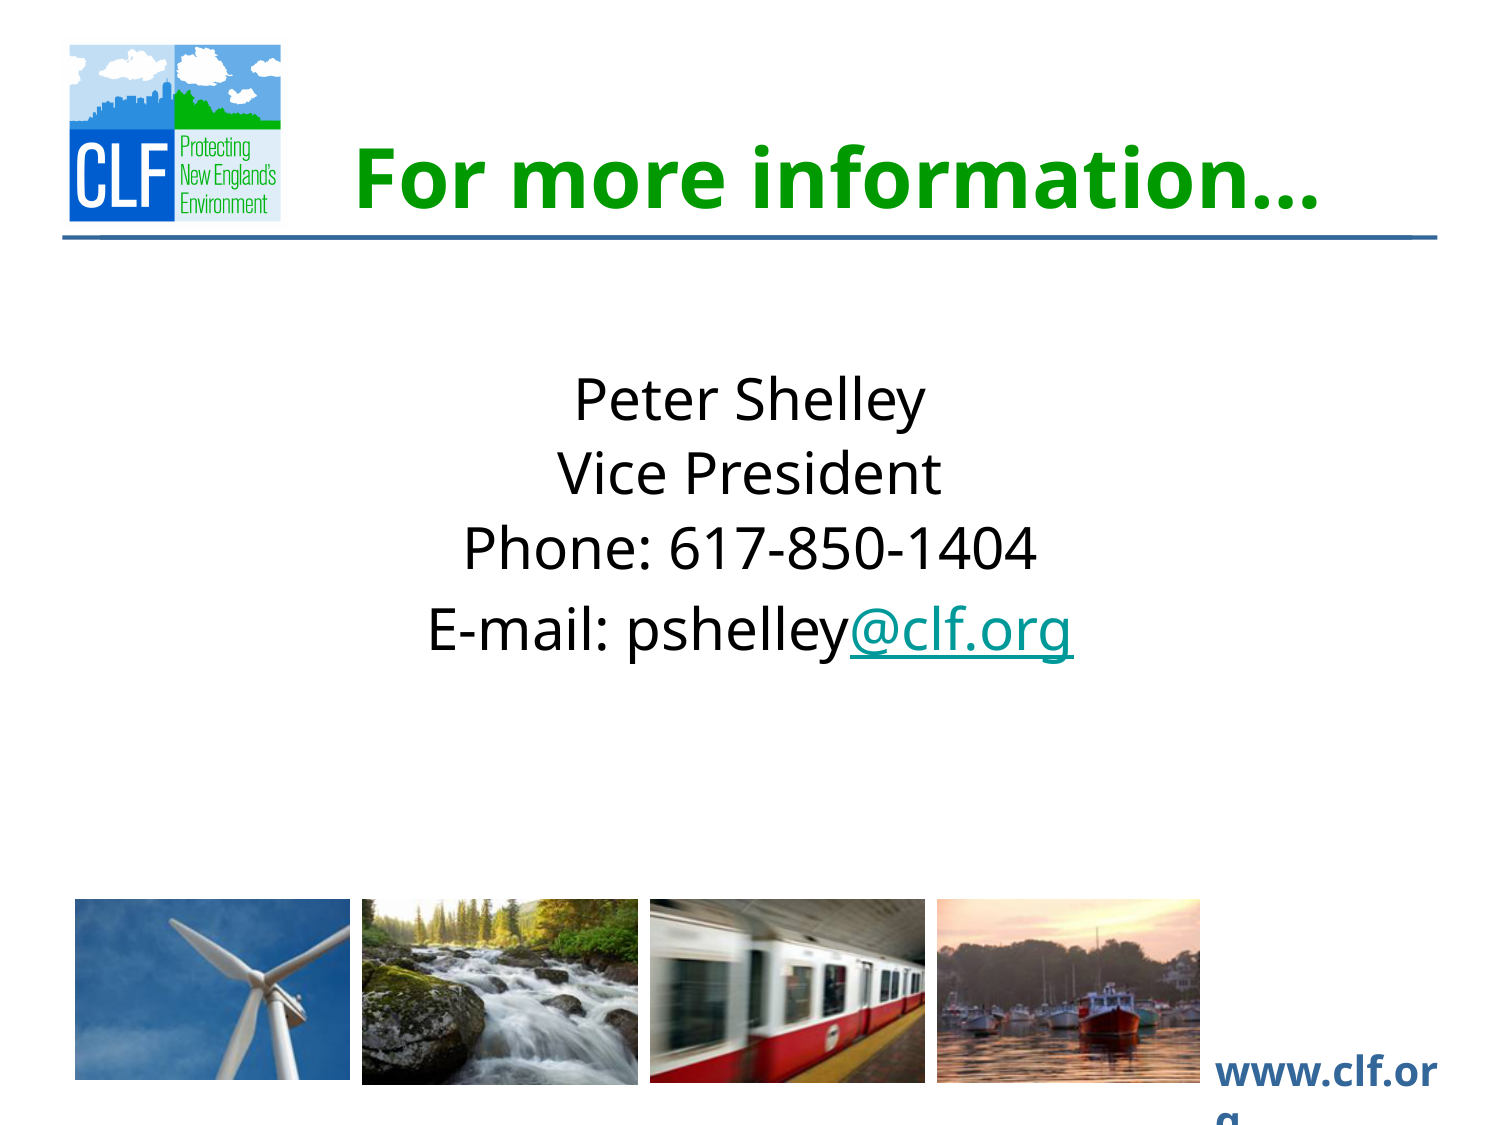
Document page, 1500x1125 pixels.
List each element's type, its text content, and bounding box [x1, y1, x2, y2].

picture [62, 37, 288, 229]
list Peter Shelley Vice President Phone: 617-850-1404 E-mail: pshelley@clf.org [224, 361, 1276, 763]
title For more information… [337, 49, 1426, 233]
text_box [74, 899, 1201, 1085]
text_box [1200, 1050, 1475, 1111]
